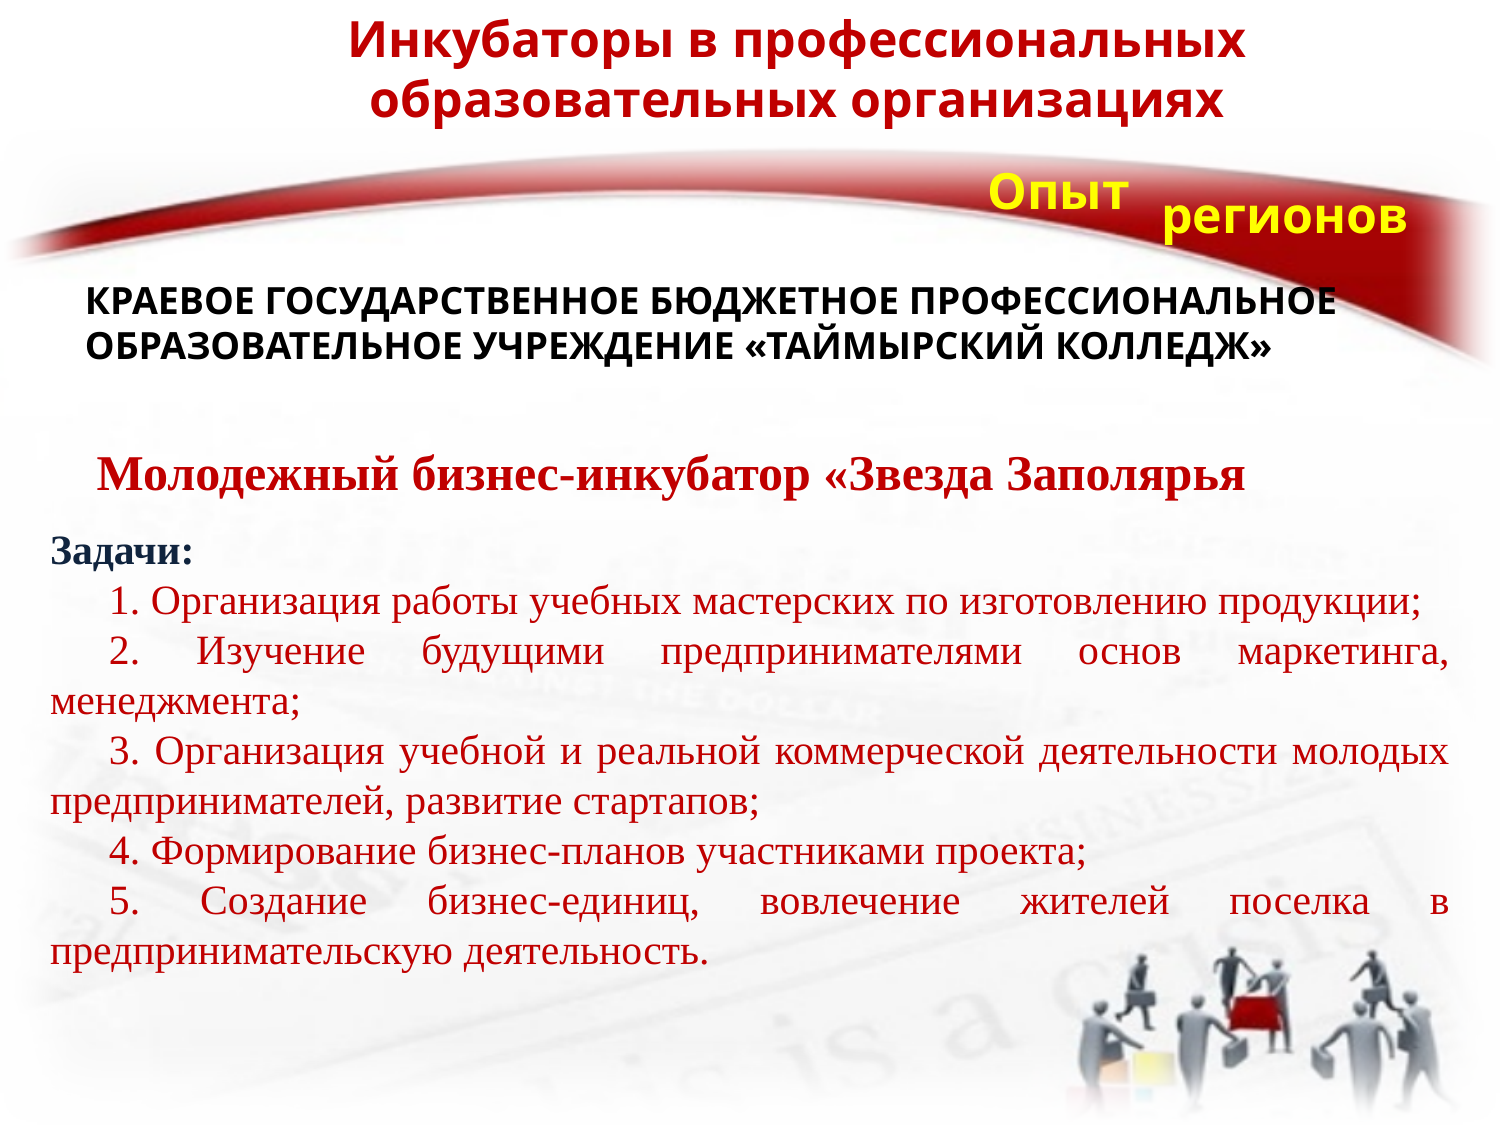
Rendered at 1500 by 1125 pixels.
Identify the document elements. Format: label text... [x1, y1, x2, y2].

text_box Инкубаторы в профессиональных образовательных организациях [93, 0, 1500, 128]
picture [0, 128, 1500, 1125]
